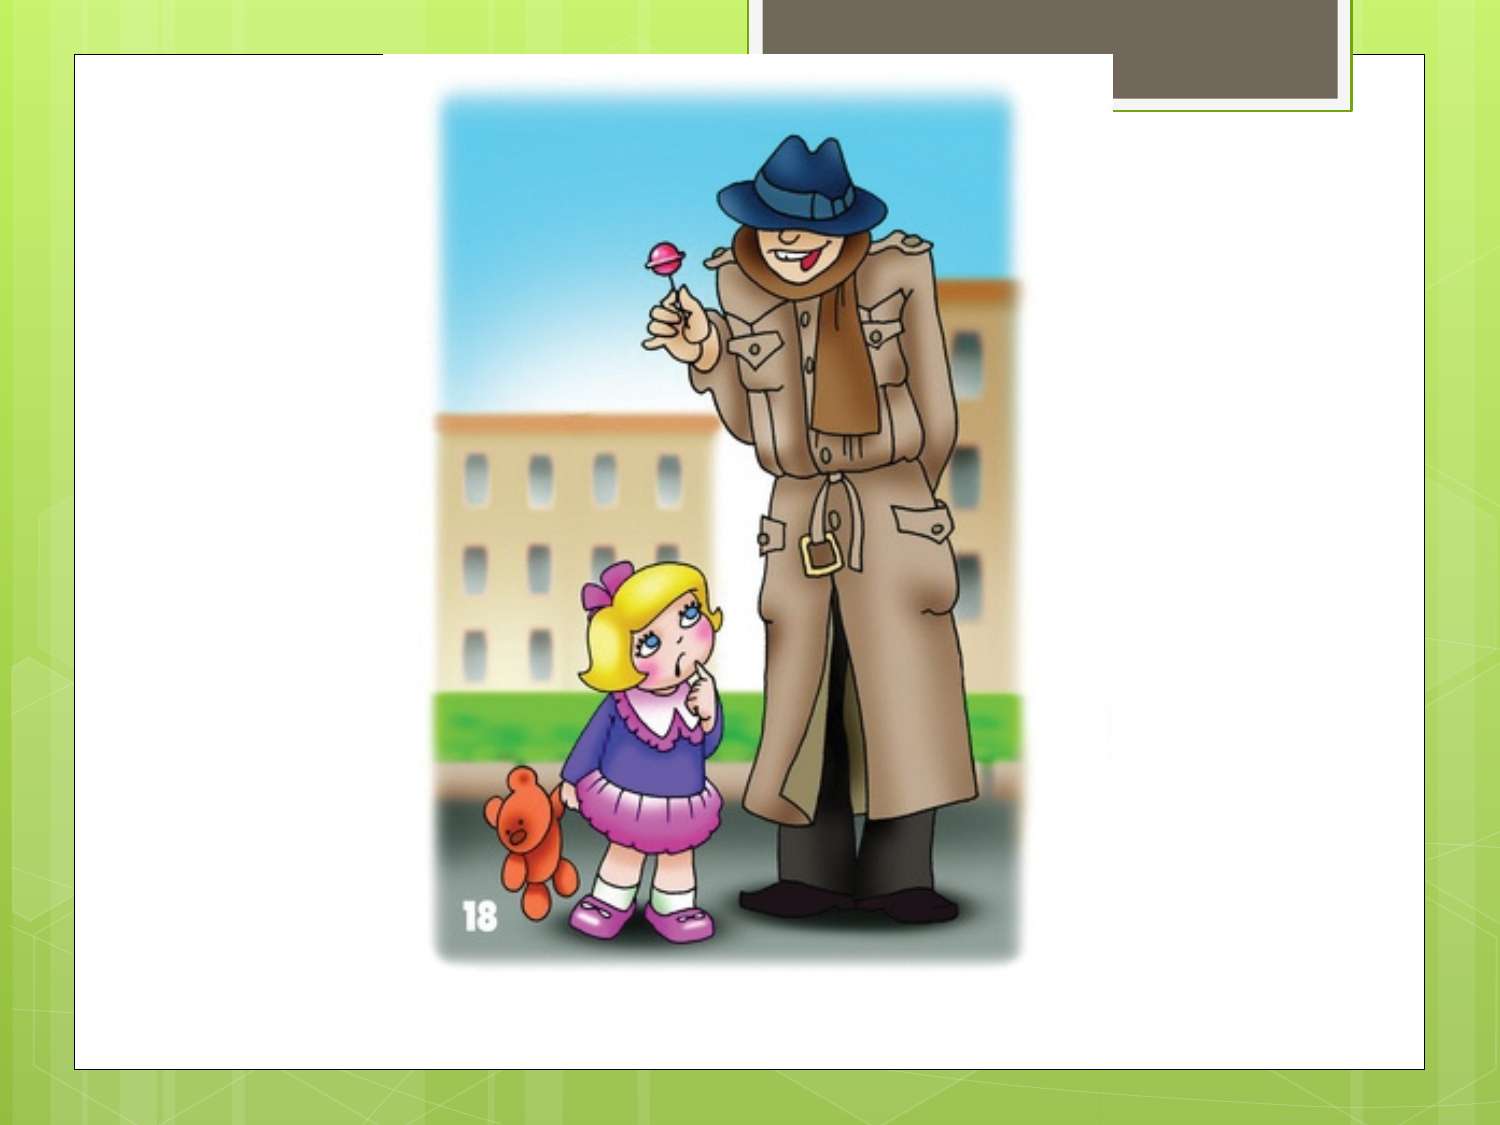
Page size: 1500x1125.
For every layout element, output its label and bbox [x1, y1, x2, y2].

list [383, 54, 1113, 1003]
